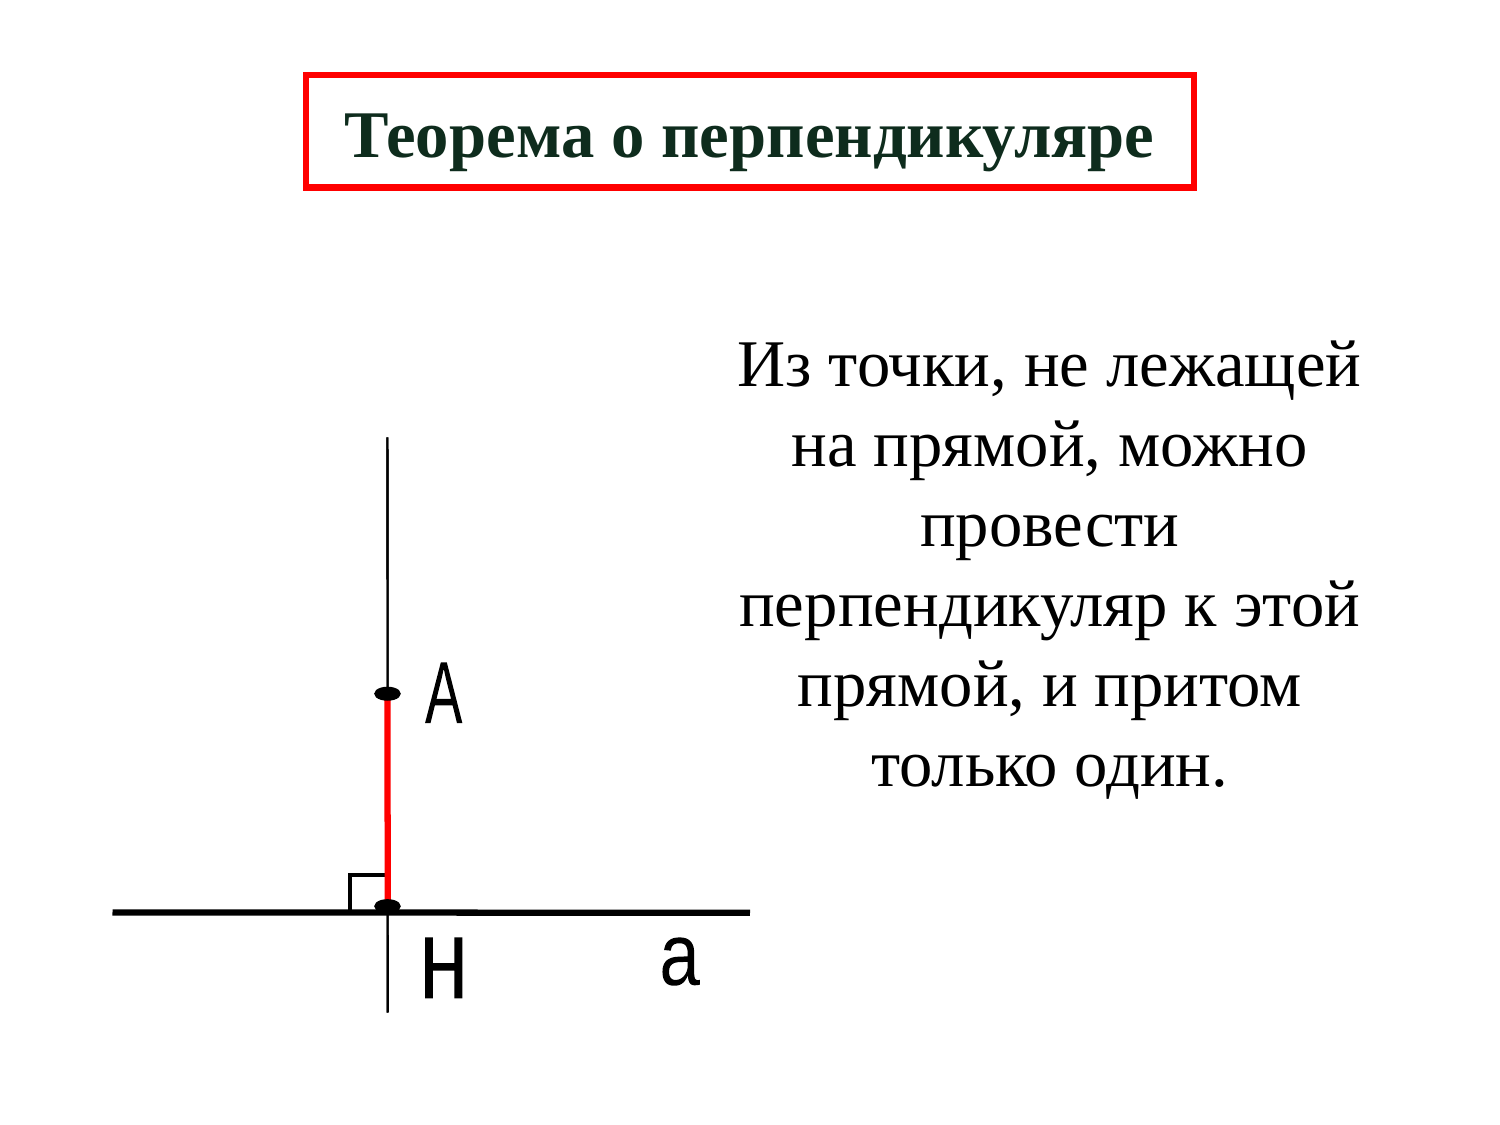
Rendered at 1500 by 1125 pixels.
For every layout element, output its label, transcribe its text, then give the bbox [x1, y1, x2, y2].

title Теорема о перпендикуляре [306, 75, 1194, 188]
text_box [375, 899, 400, 913]
list Из точки, не лежащей на прямой, можно провести перпендикуляр к этой прямой, и притом только один. [687, 312, 1413, 813]
text_box [375, 687, 400, 700]
text_box [350, 875, 387, 912]
